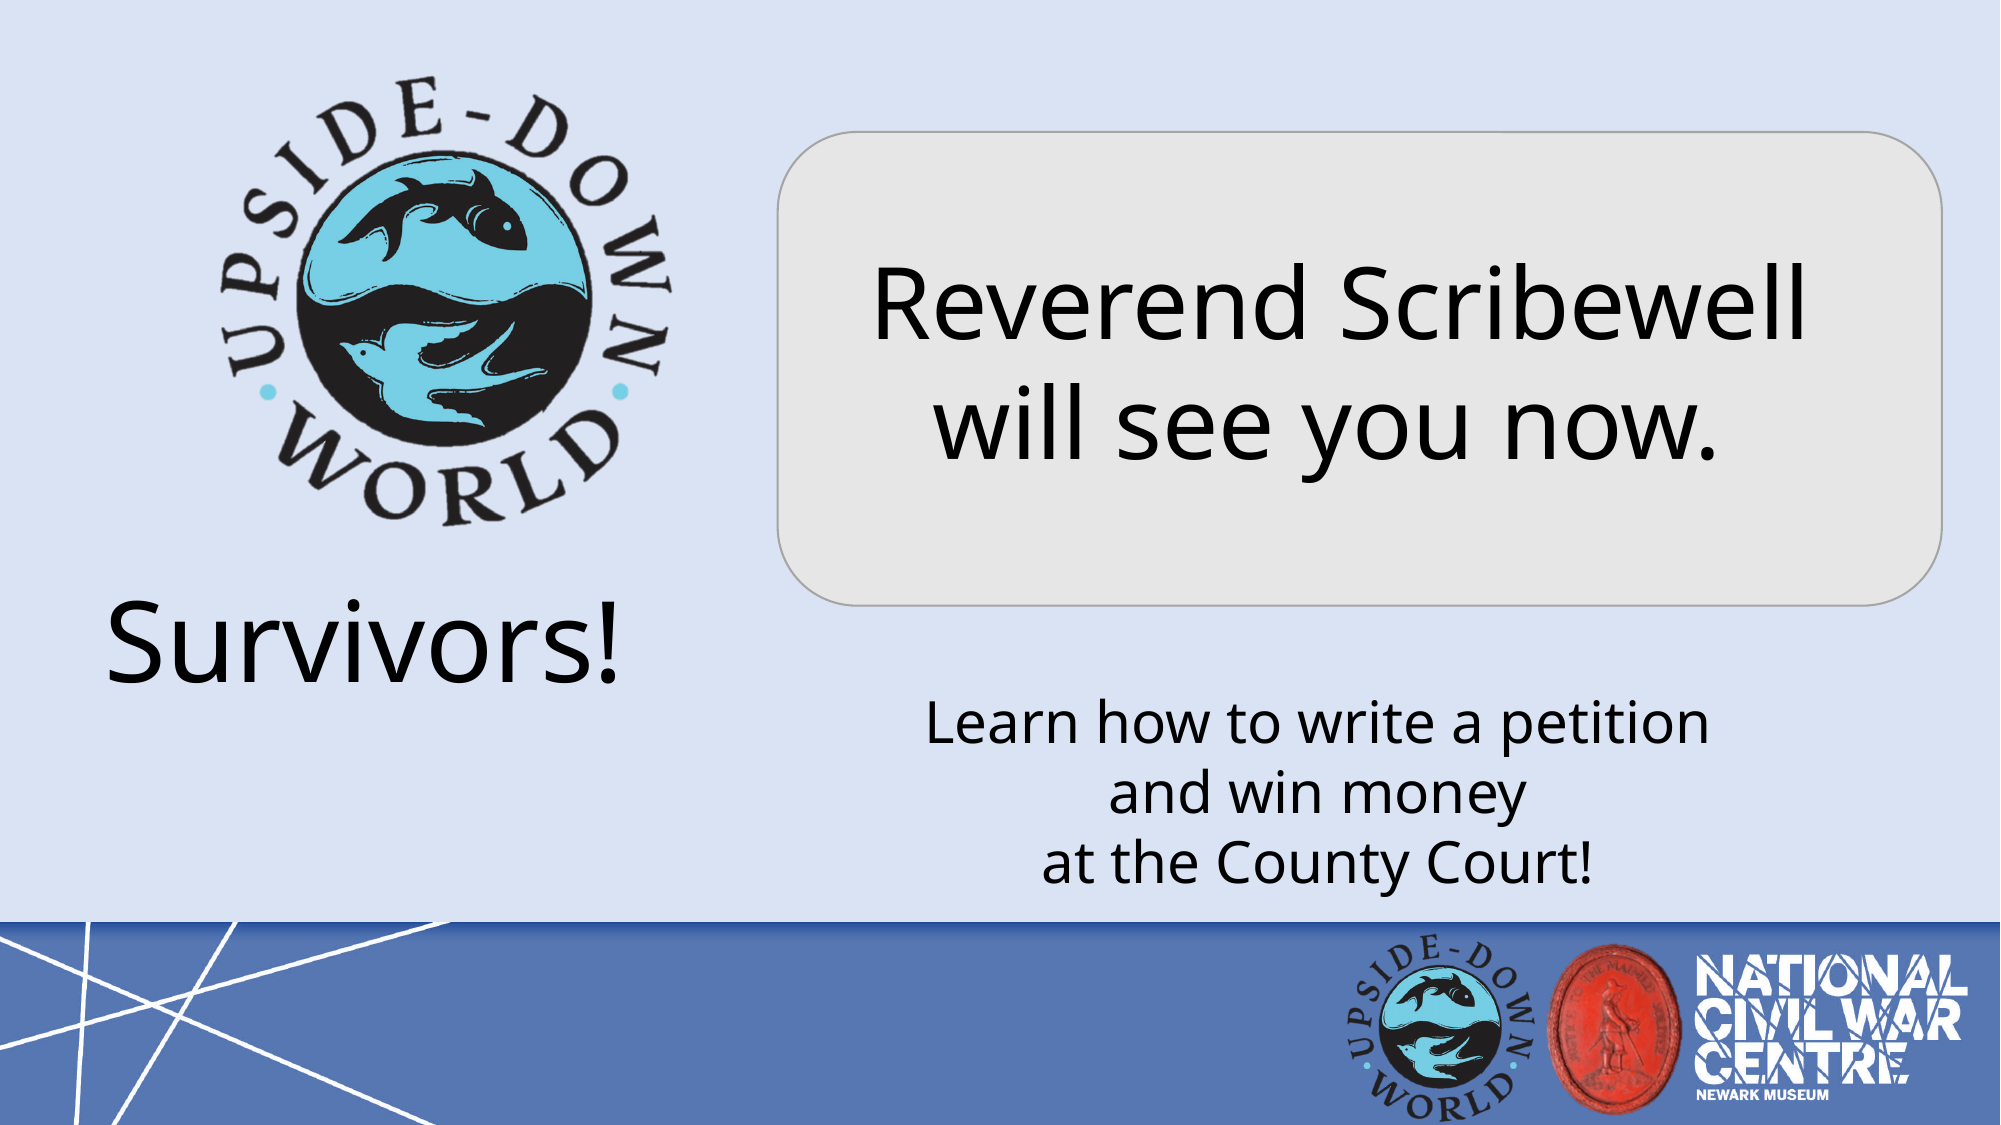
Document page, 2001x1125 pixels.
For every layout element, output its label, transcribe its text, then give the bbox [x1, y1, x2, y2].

picture [203, 67, 682, 541]
text_box Reverend Scribewell will see you now. [793, 232, 1888, 608]
text_box Survivors! [90, 562, 645, 713]
text_box Learn how to write a petition and win money at the County Court! [709, 677, 1942, 903]
text_box [776, 130, 1943, 603]
picture [0, 922, 2000, 1125]
